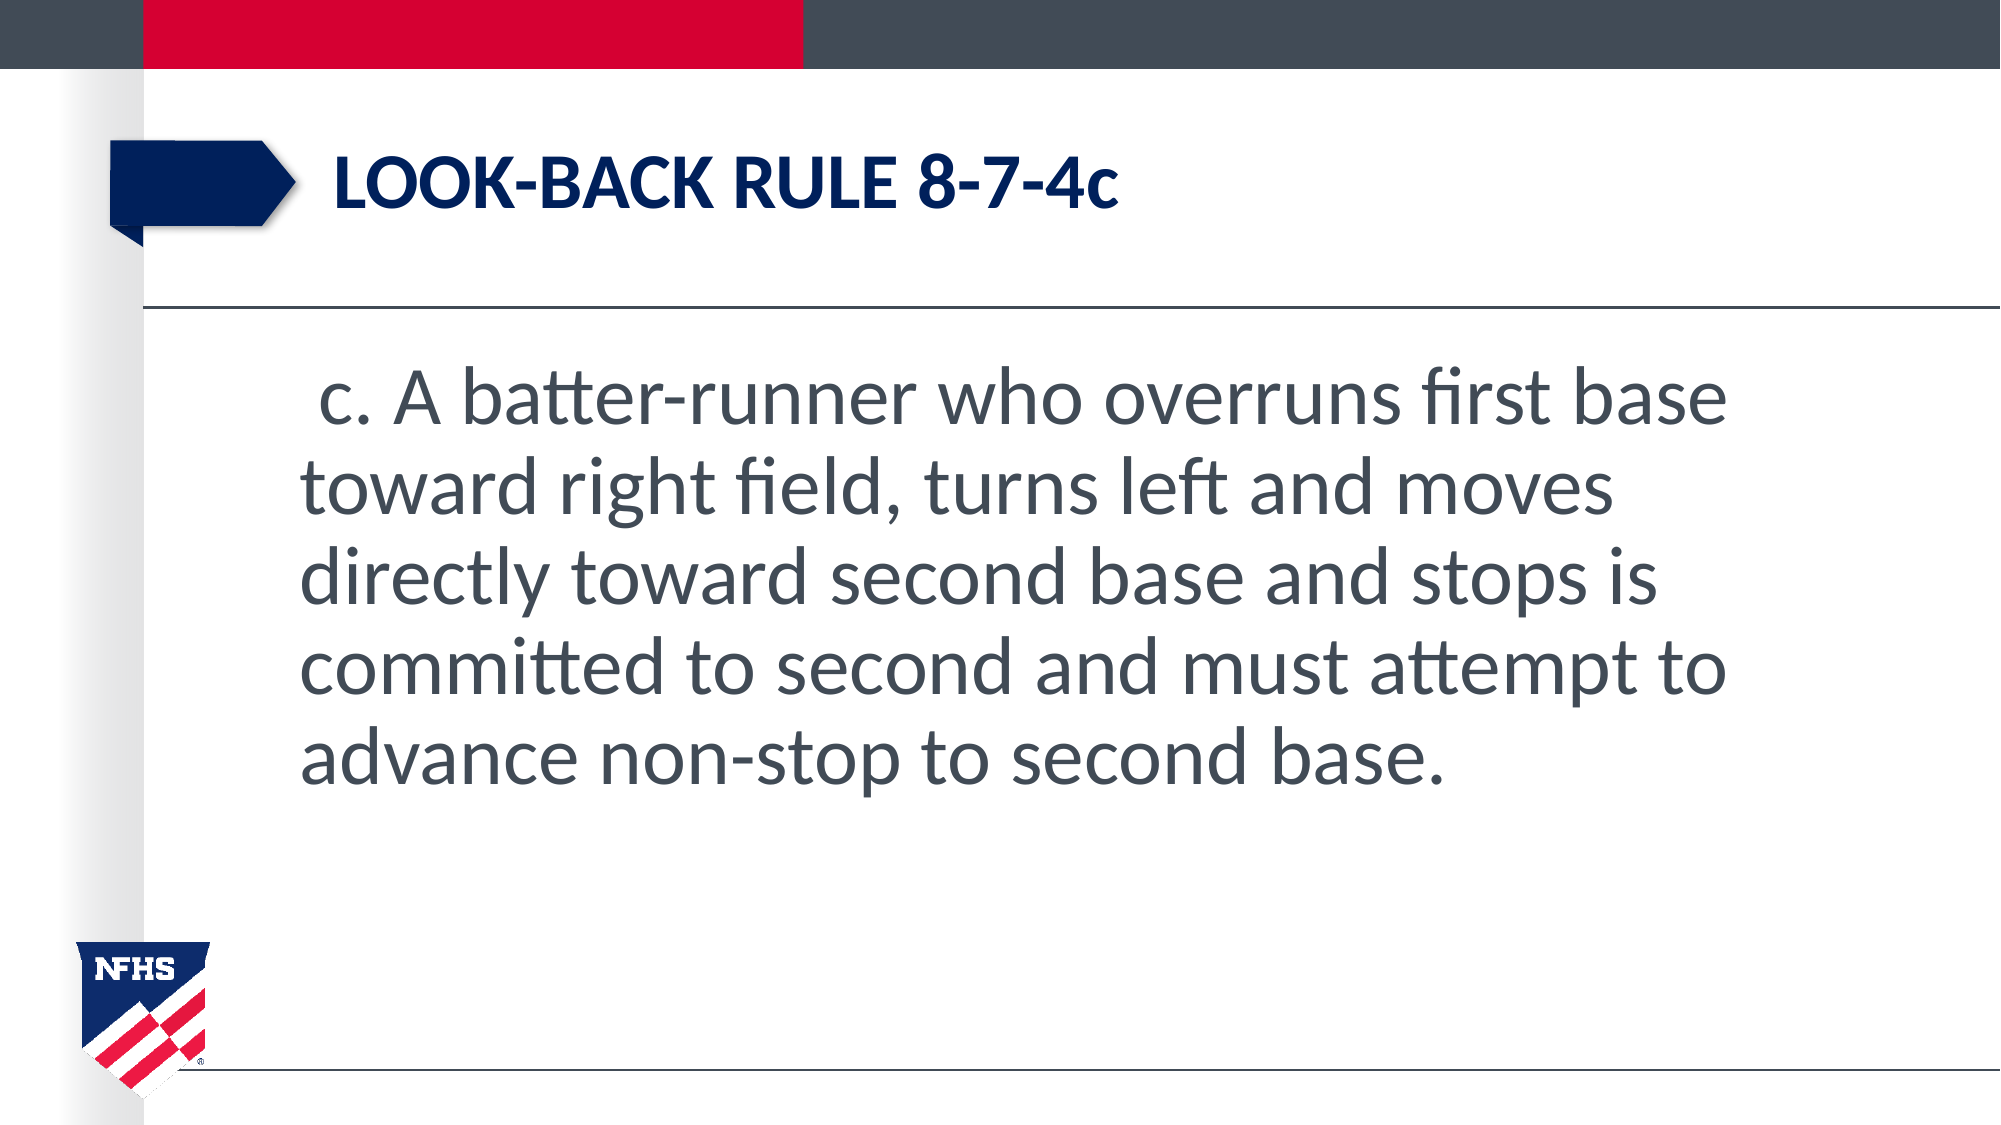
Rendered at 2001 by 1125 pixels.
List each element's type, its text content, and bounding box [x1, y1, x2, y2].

title Look-Back Rule 8-7-4c [318, 85, 1964, 285]
picture [76, 942, 210, 1099]
list c. A batter-runner who overruns first base toward right field, turns left and moves directly toward second base and stops is committed to second and must attempt to advance non-stop to second base. [218, 345, 1864, 1057]
